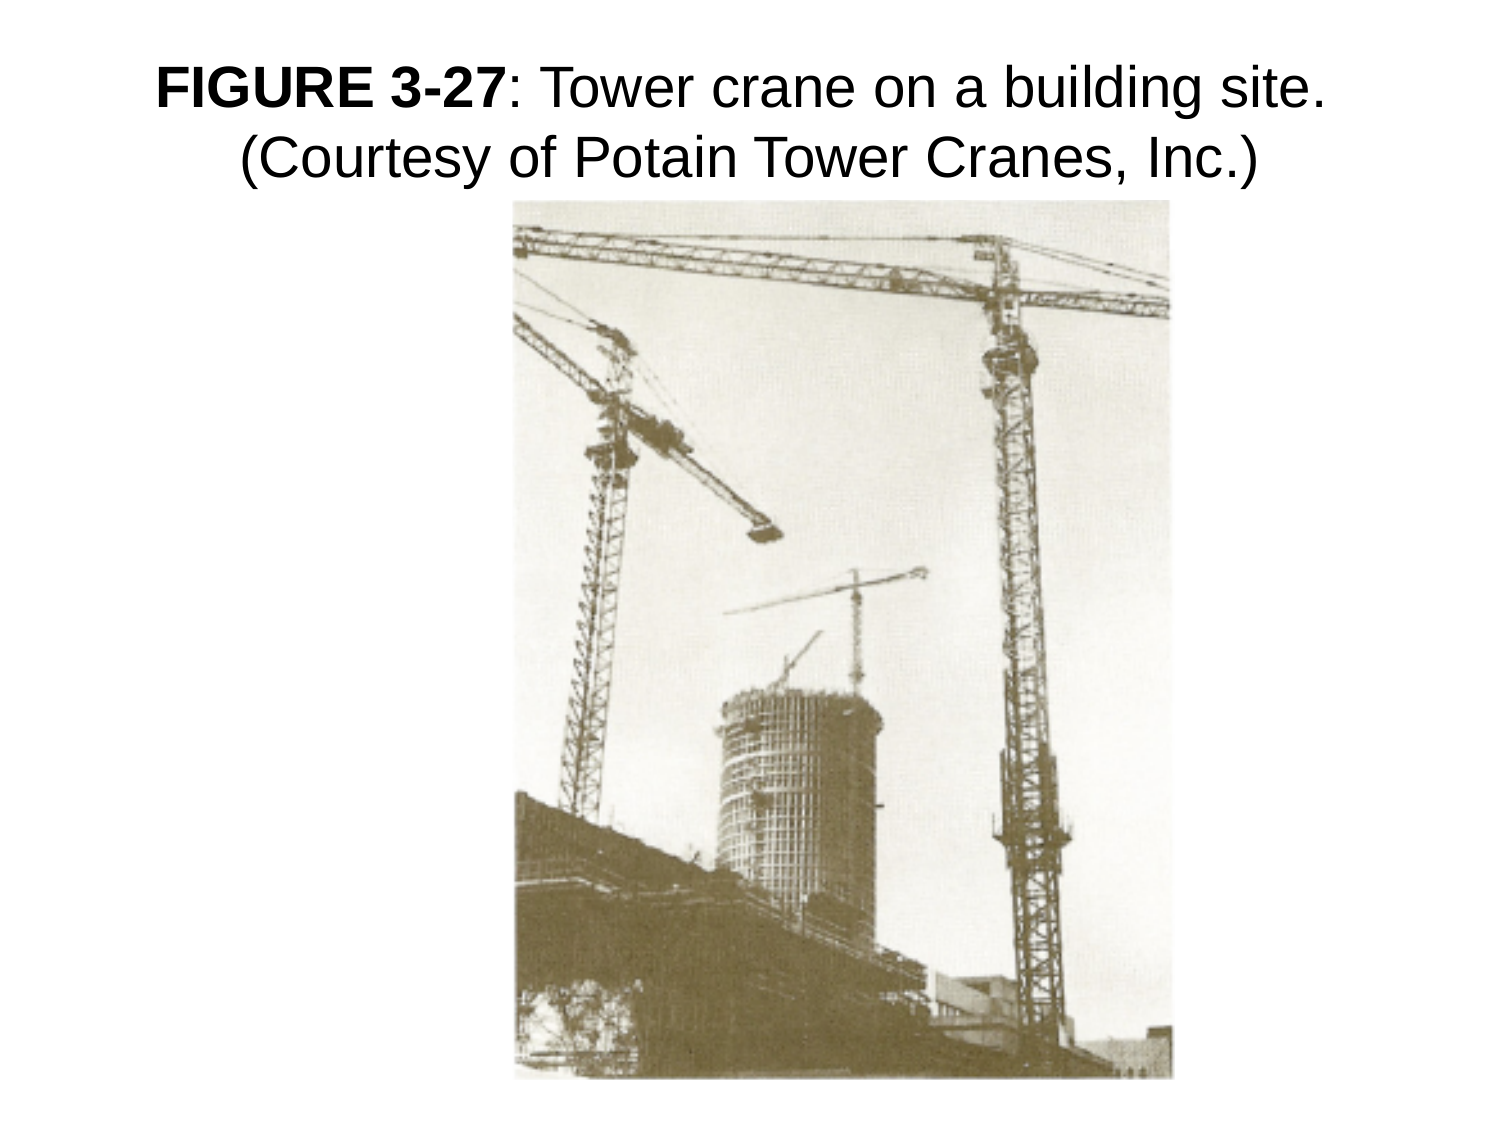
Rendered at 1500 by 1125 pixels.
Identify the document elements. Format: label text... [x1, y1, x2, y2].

title FIGURE 3-27: Tower crane on a building site. (Courtesy of Potain Tower Cranes, Inc.) [74, 24, 1426, 213]
picture [512, 199, 1176, 1080]
